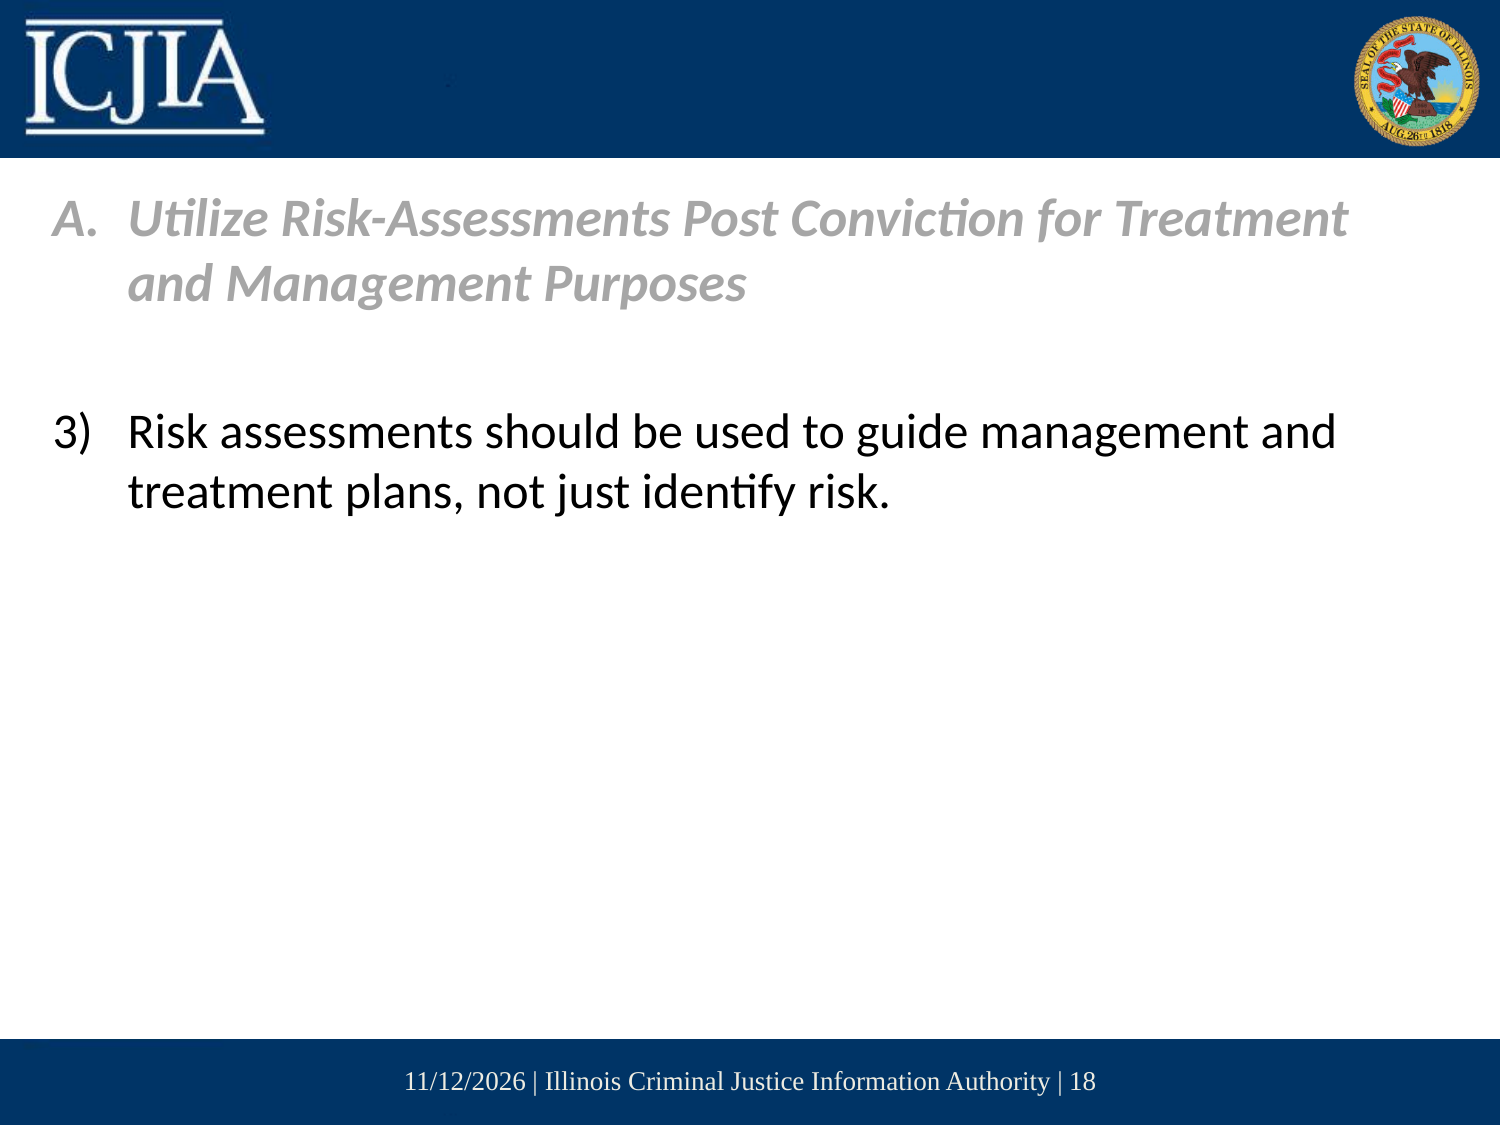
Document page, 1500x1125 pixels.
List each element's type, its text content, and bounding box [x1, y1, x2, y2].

footer 6/14/2017 | Illinois Criminal Justice Information Authority | 18 [300, 1050, 1200, 1110]
picture [0, 1039, 1500, 1125]
list Utilize Risk-Assessments Post Conviction for Treatment and Management Purposes Risk assessments should be used to guide management and treatment plans, not just identify risk. [37, 174, 1421, 1038]
picture [0, 0, 1500, 158]
